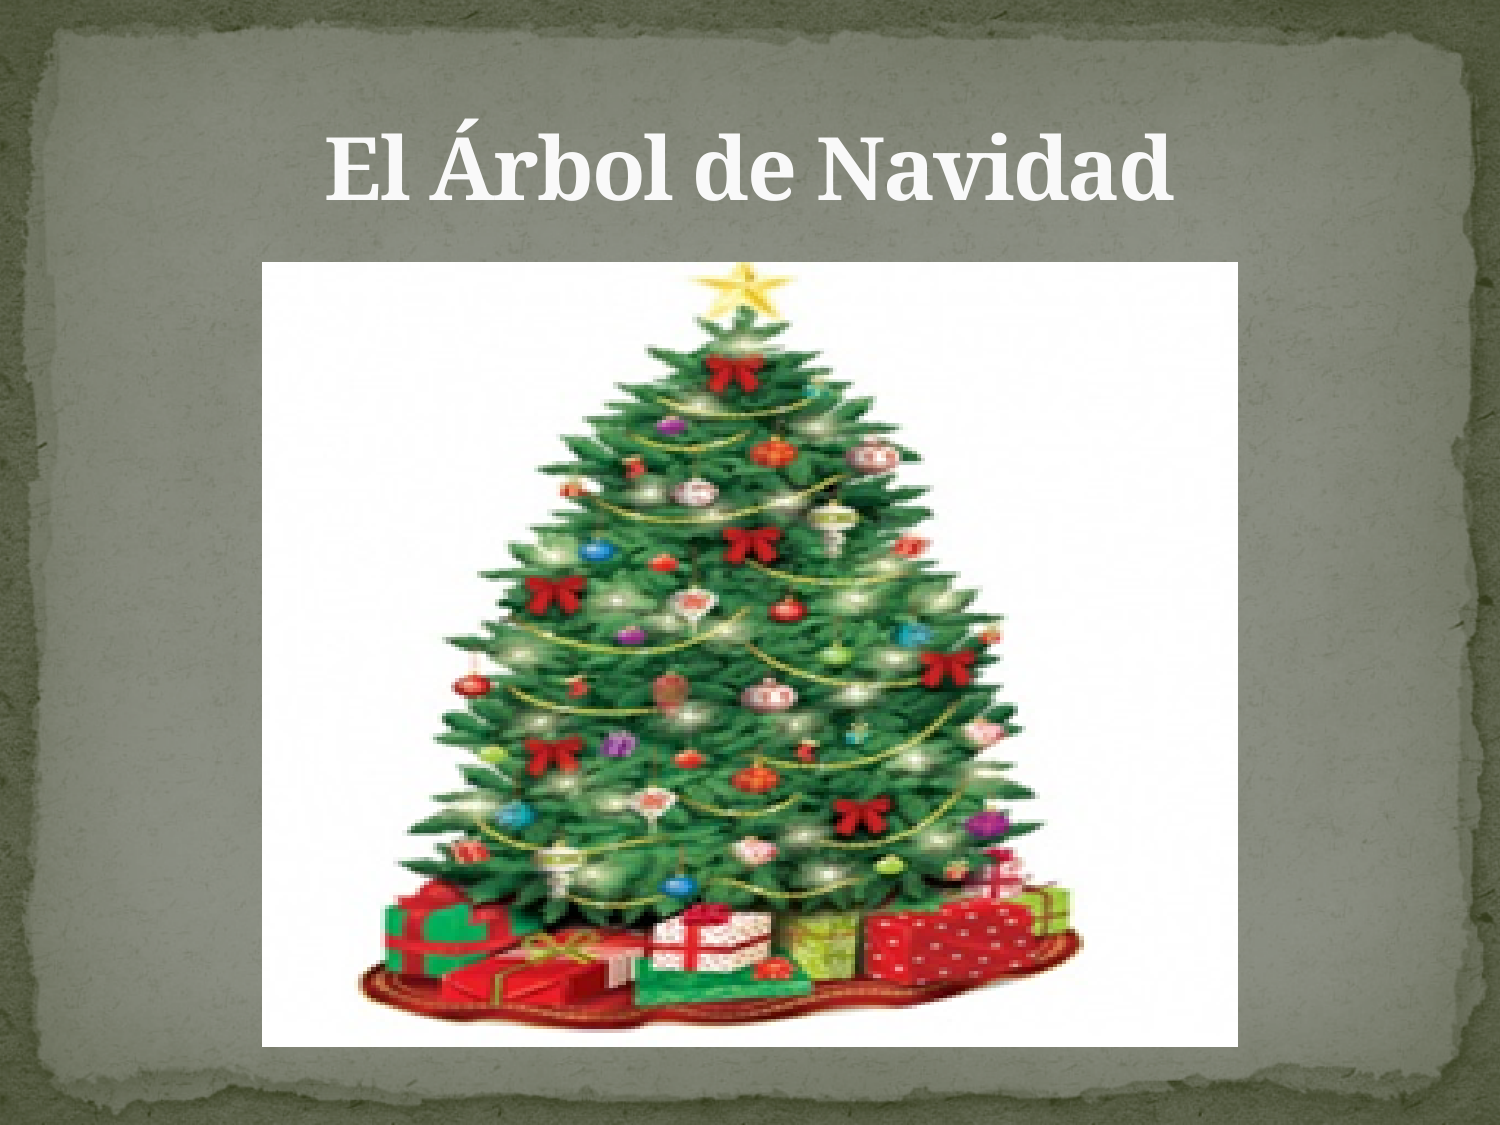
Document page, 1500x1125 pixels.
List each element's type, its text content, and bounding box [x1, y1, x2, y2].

title El Árbol de Navidad [74, 24, 1425, 225]
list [265, 265, 1236, 1045]
